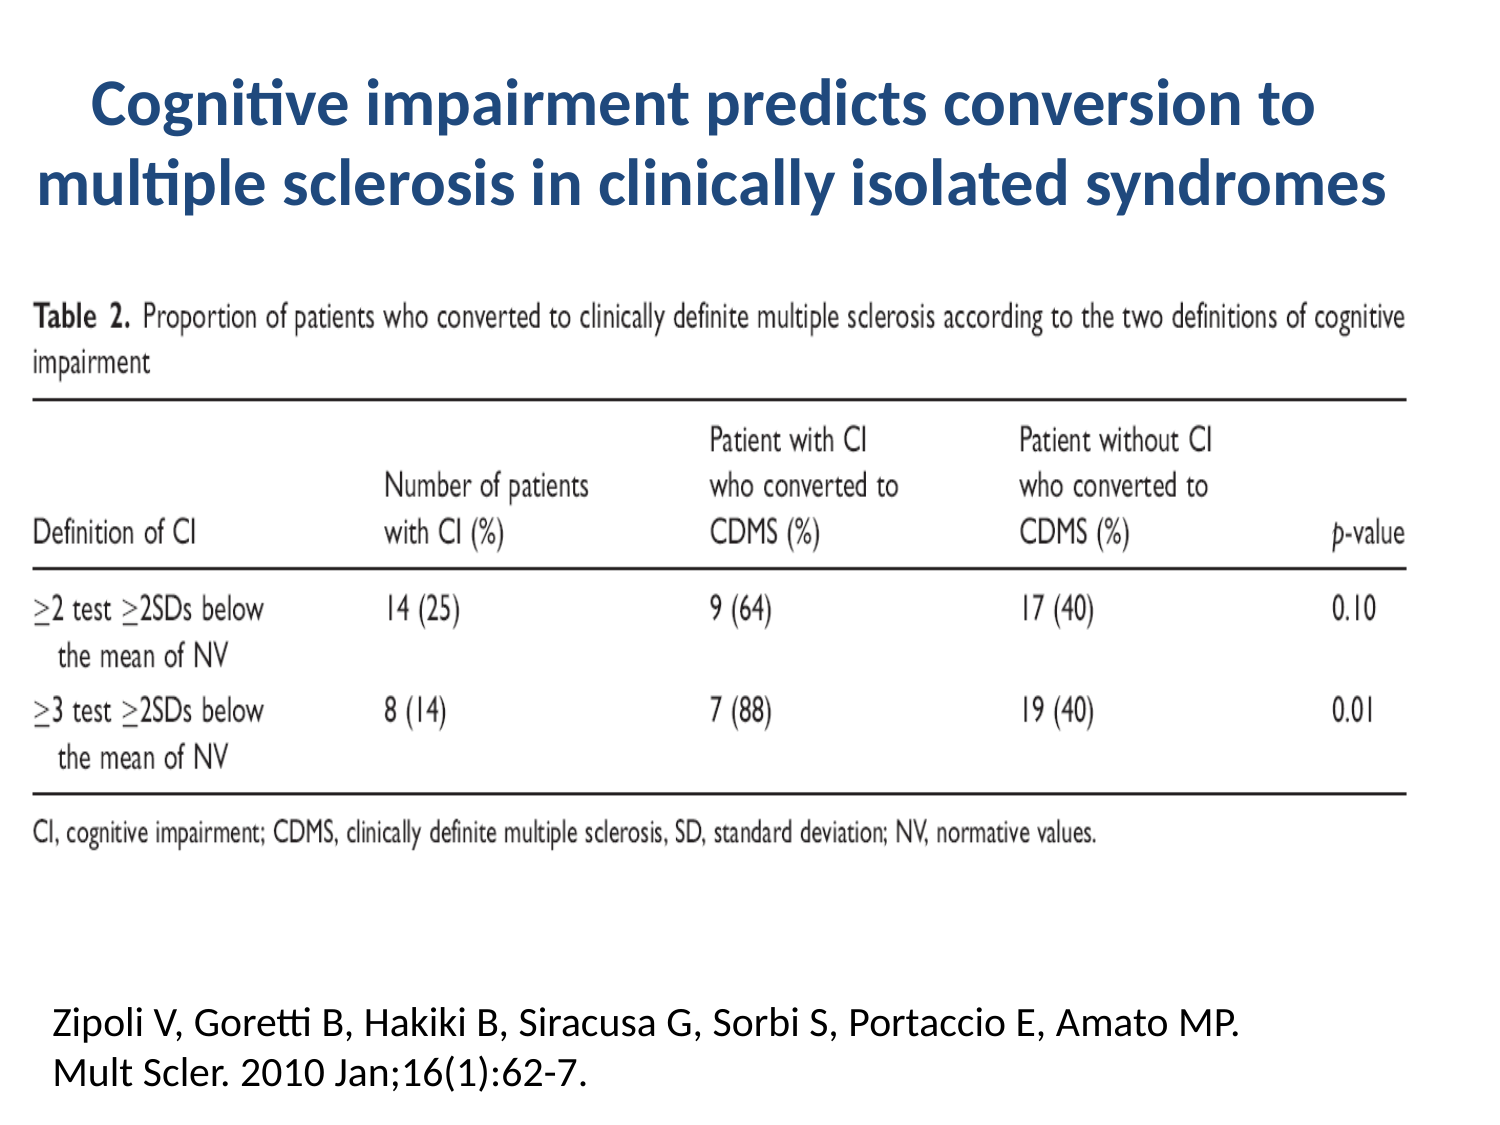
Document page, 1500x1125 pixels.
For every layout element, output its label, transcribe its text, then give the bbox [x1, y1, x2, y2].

picture [0, 266, 1500, 938]
title Cognitive impairment predicts conversion to multiple sclerosis in clinically isolated syndromes [0, 45, 1425, 233]
text_box Zipoli V, Goretti B, Hakiki B, Siracusa G, Sorbi S, Portaccio E, Amato MP. Mult Scler. 2010 Jan;16(1):62-7. [37, 987, 1438, 1125]
